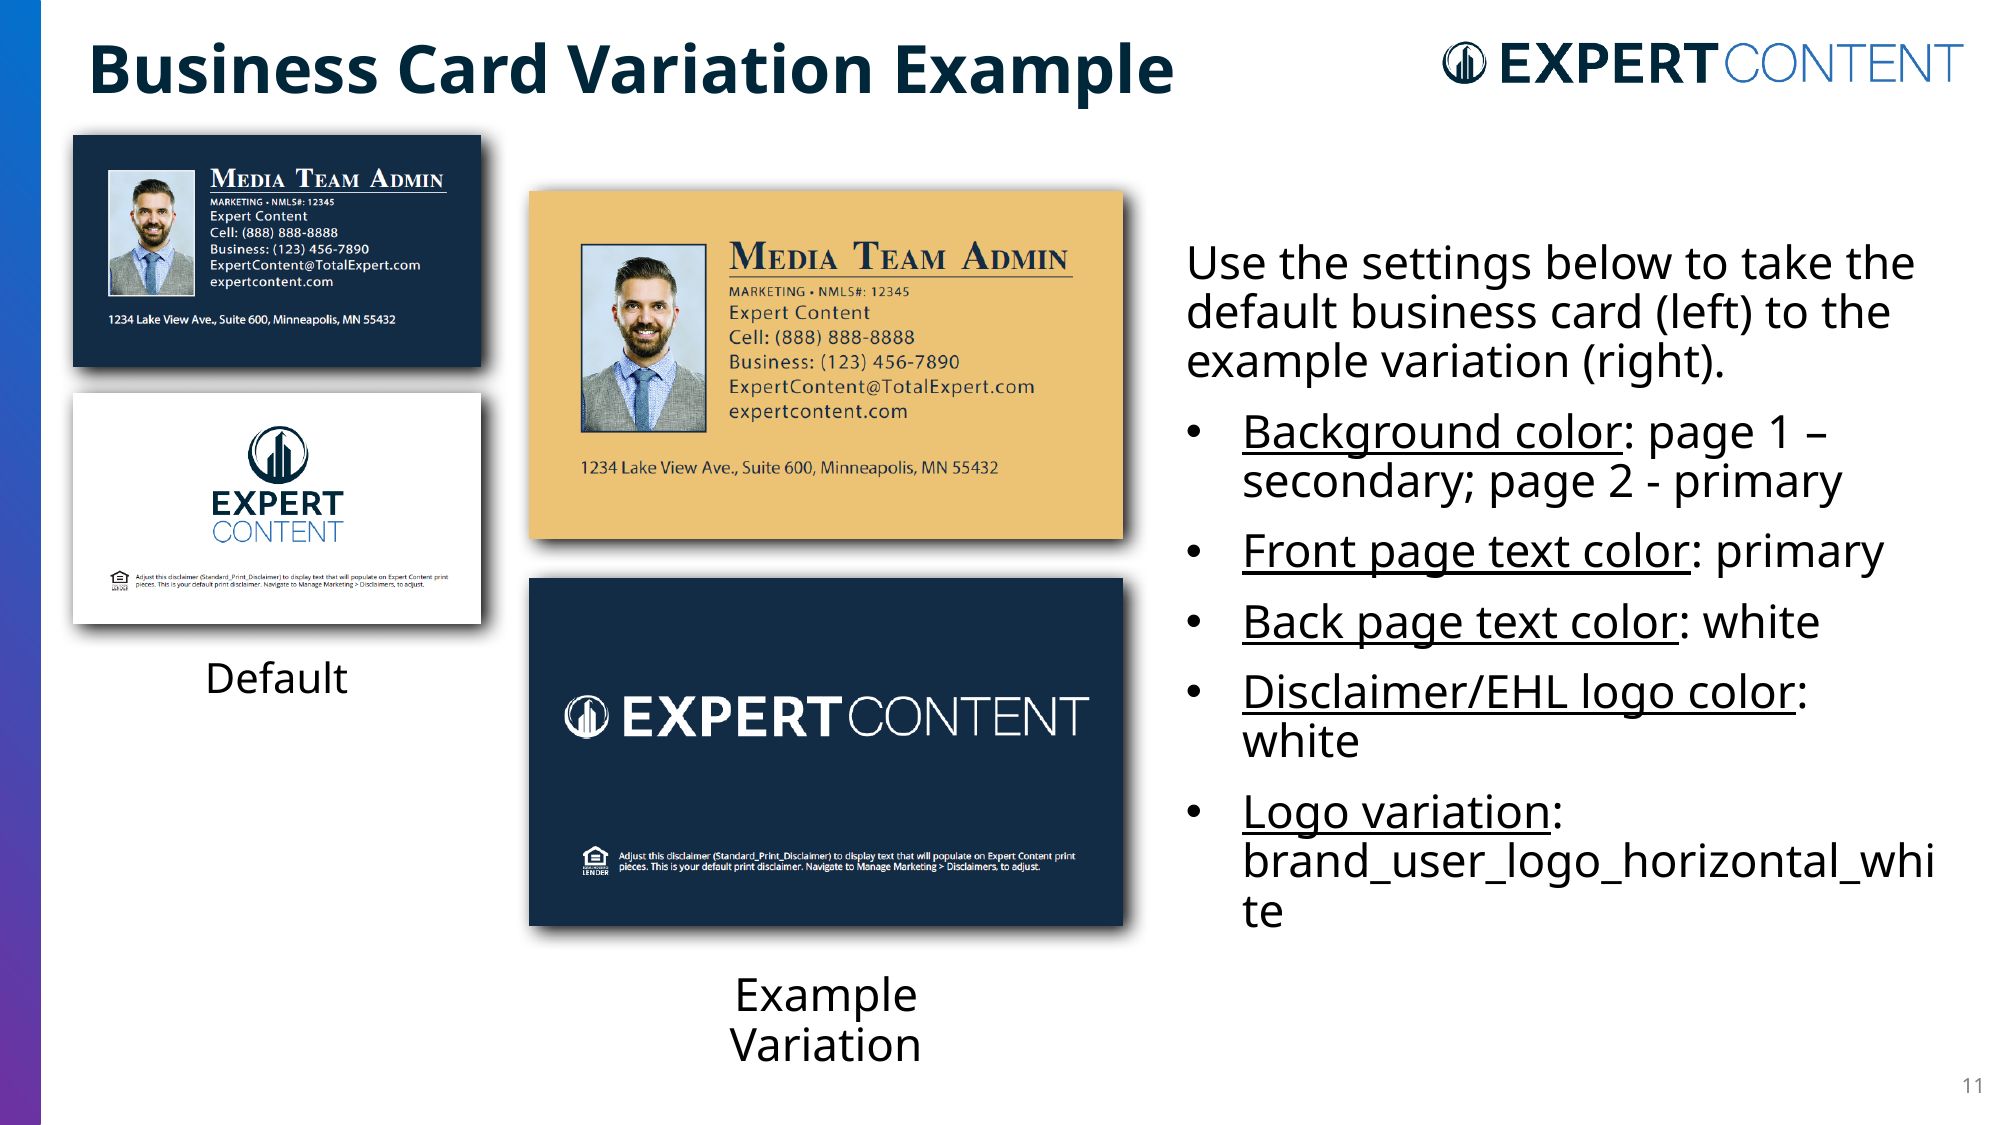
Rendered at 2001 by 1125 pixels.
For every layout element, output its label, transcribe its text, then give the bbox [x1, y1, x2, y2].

text_box Business Card Variation Example [72, 21, 1707, 116]
text_box Use the settings below to take the default business card (left) to the example variation (right). Background color: page 1 – secondary; page 2 - primary Front page text color: primary Back page text color: white Disclaimer/EHL logo color: white Logo variation: brand_user_logo_horizontal_white [1171, 232, 1952, 845]
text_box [73, 135, 481, 624]
text_box Default [72, 650, 481, 700]
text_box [529, 191, 1123, 926]
picture [1442, 41, 1964, 85]
picture [1442, 41, 1461, 58]
picture [1446, 45, 1484, 76]
text_box Example Variation [622, 964, 1030, 1015]
